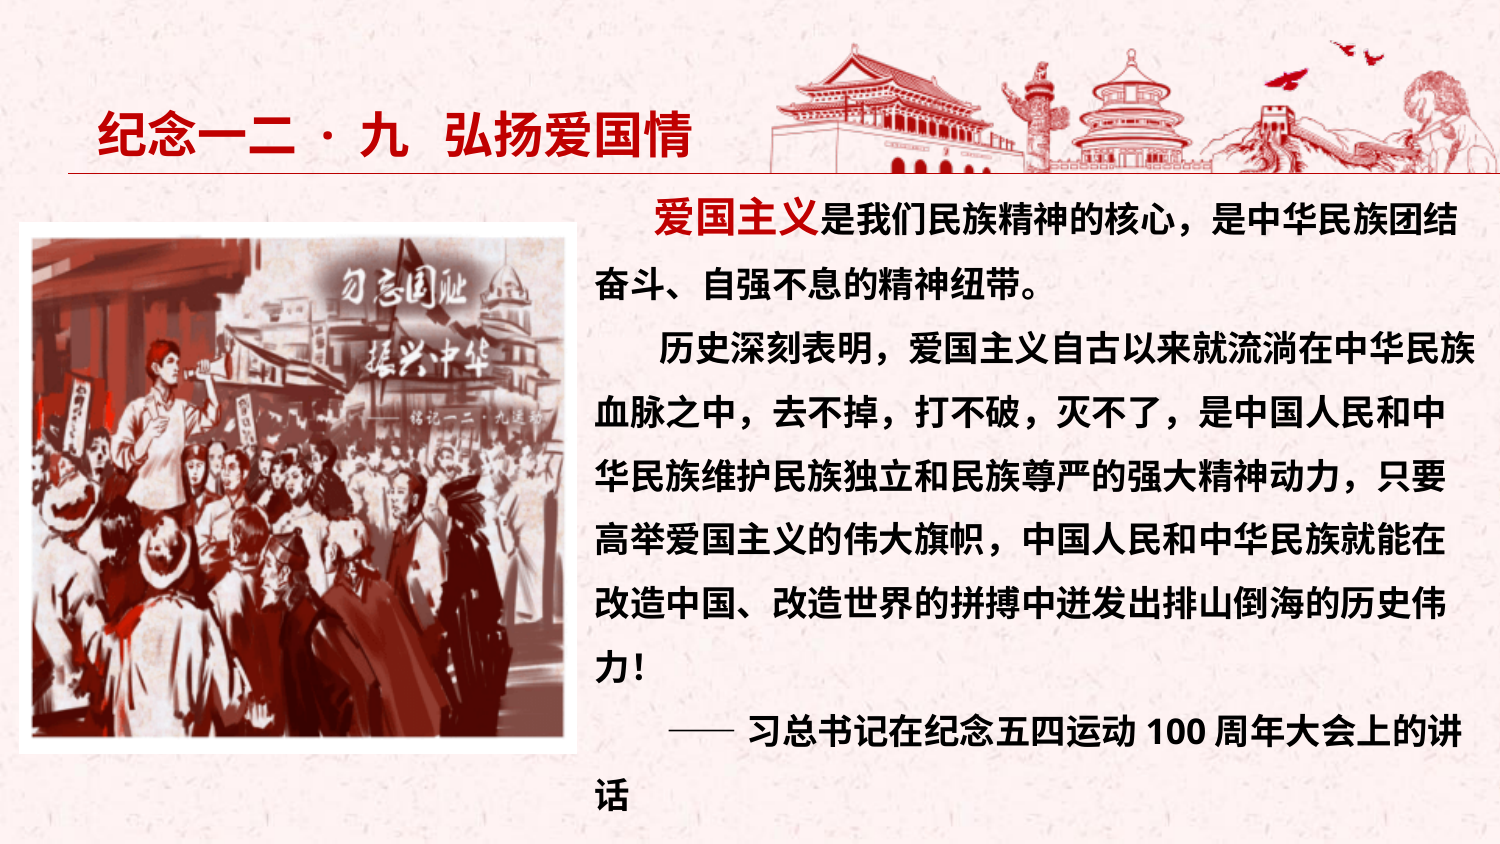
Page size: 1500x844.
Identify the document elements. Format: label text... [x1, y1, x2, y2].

picture [0, 0, 1500, 844]
text_box 爱国主义是我们民族精神的核心，是中华民族团结奋斗、自强不息的精神纽带。 历史深刻表明，爱国主义自古以来就流淌在中华民族血脉之中，去不掉，打不破，灭不了，是中国人民和中华民族维护民族独立和民族尊严的强大精神动力，只要高举爱国主义的伟大旗帜，中国人民和中华民族就能在改造中国、改造世界的拼搏中迸发出排山倒海的历史伟力！ ——习总书记在纪念五四运动100周年大会上的讲话 [583, 211, 1493, 823]
list 纪念一二 · 九 弘扬爱国情 [86, 67, 736, 139]
